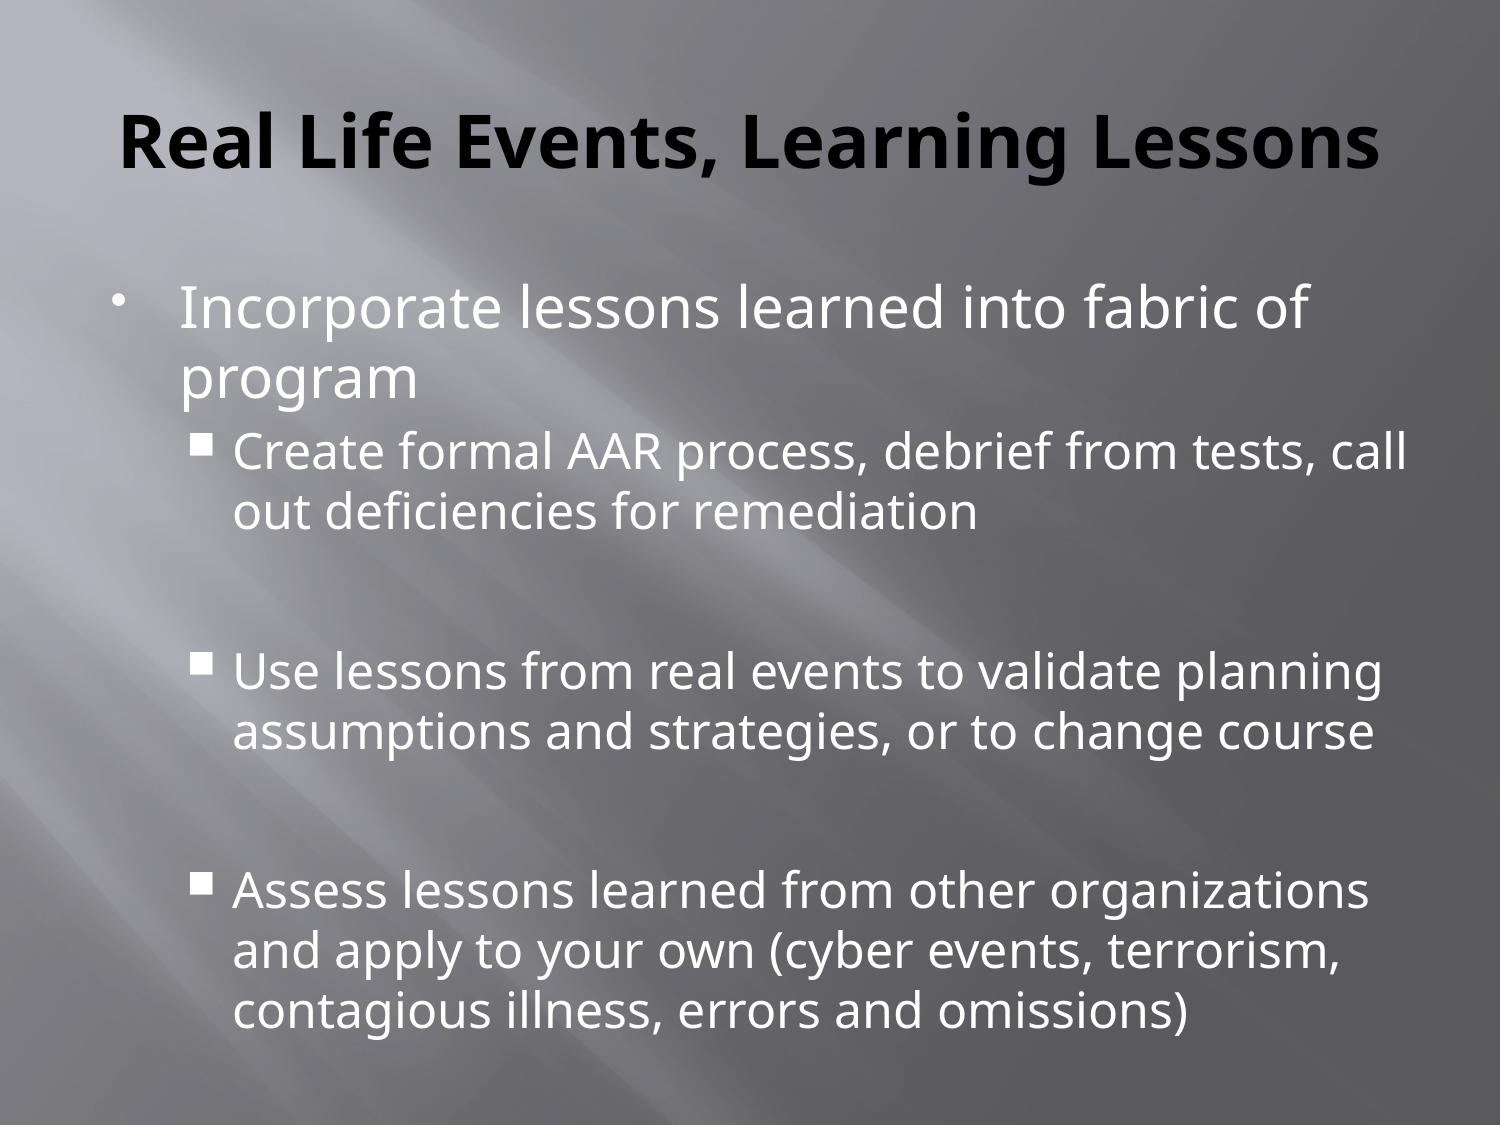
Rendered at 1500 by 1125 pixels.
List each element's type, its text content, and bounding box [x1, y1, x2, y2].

list Incorporate lessons learned into fabric of program Create formal AAR process, debrief from tests, call out deficiencies for remediation Use lessons from real events to validate planning assumptions and strategies, or to change course Assess lessons learned from other organizations and apply to your own (cyber events, terrorism, contagious illness, errors and omissions) [75, 262, 1425, 1035]
title Real Life Events, Learning Lessons [75, 45, 1425, 233]
